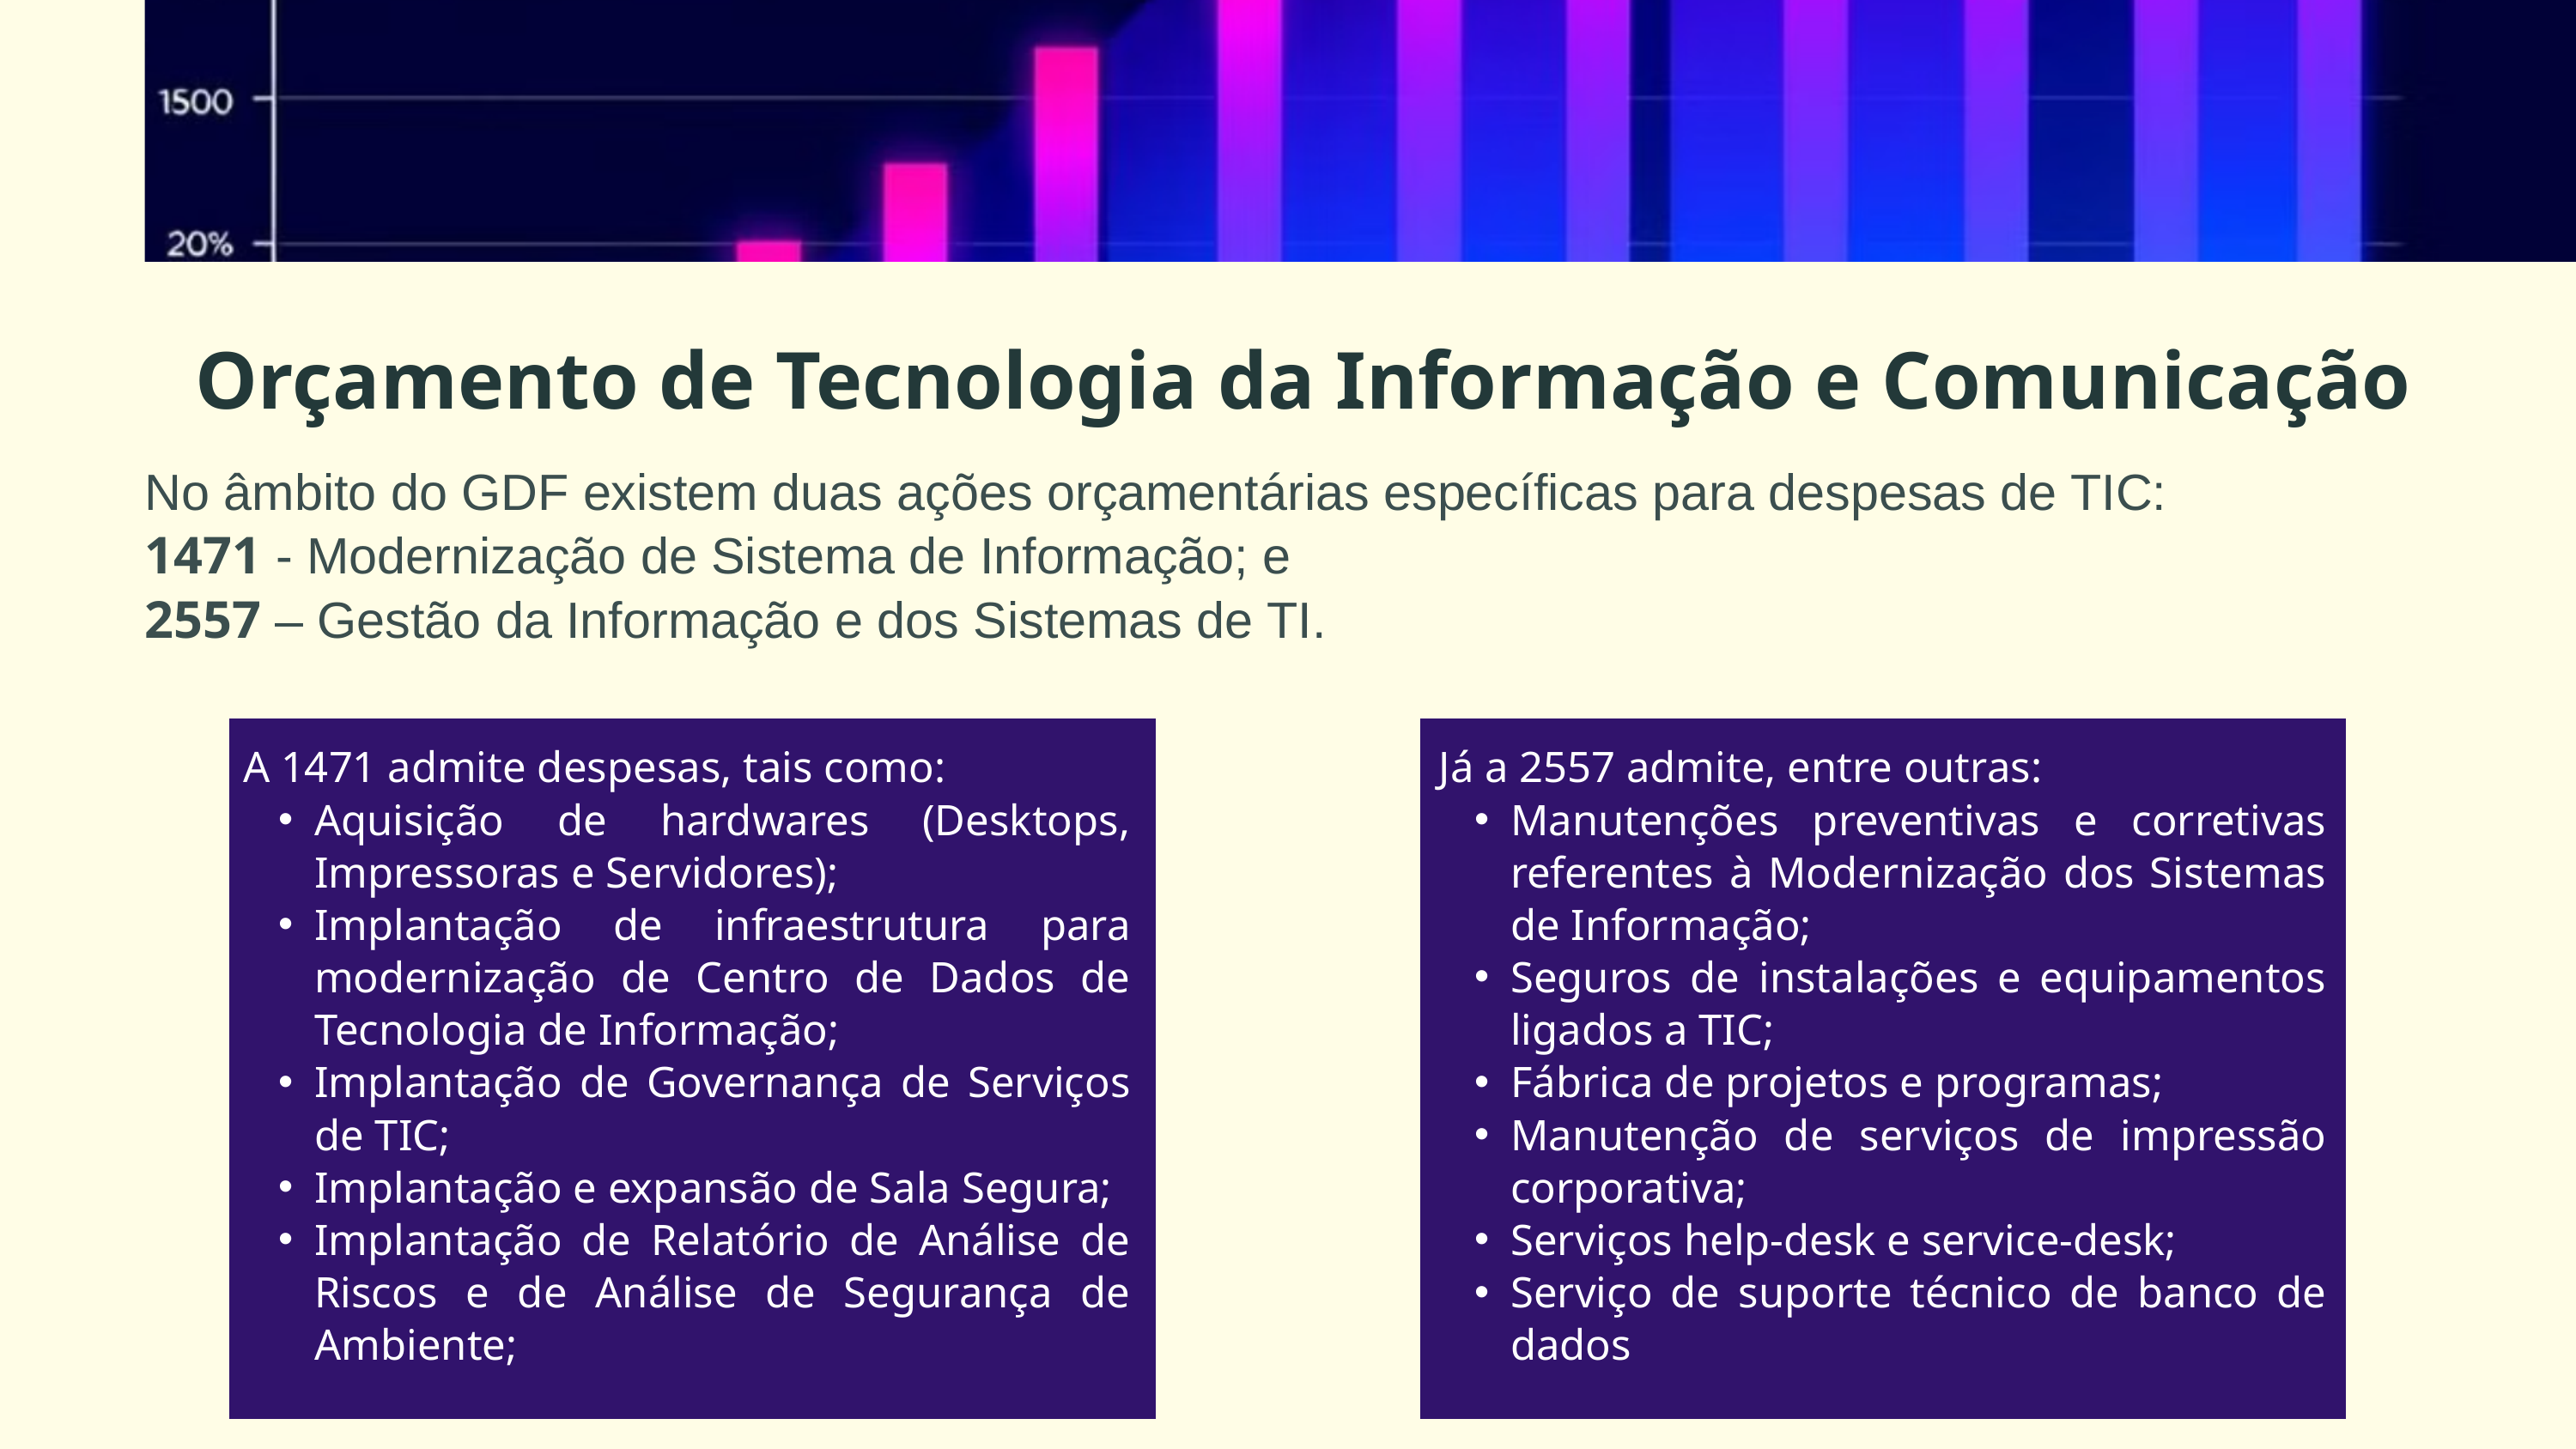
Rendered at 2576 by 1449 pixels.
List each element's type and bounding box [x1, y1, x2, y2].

text_box [229, 718, 1157, 1420]
text_box [0, 0, 2576, 1449]
text_box [1419, 718, 2347, 1420]
